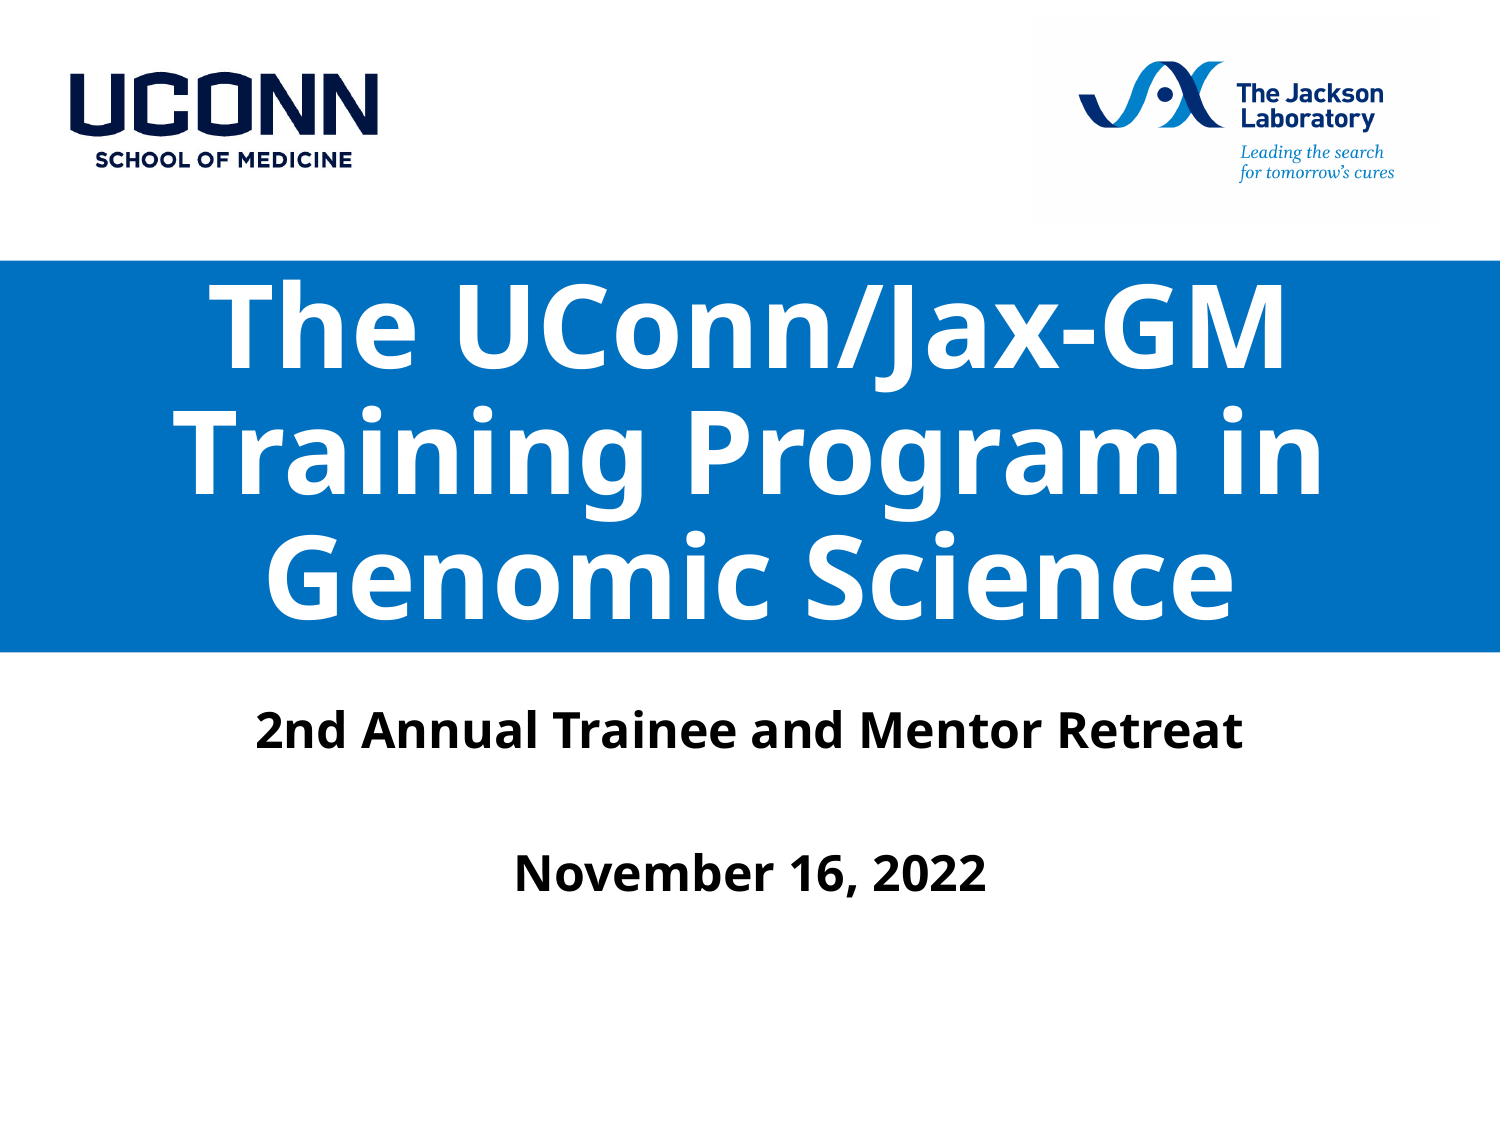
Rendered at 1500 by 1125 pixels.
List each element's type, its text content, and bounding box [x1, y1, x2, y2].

picture [1033, 18, 1440, 222]
picture [27, 42, 413, 192]
text_box November 16, 2022 [0, 833, 1500, 909]
subtitle 2nd Annual Trainee and Mentor Retreat [187, 698, 1313, 781]
title The UConn/Jax-GM Training Program in Genomic Science [0, 260, 1500, 653]
